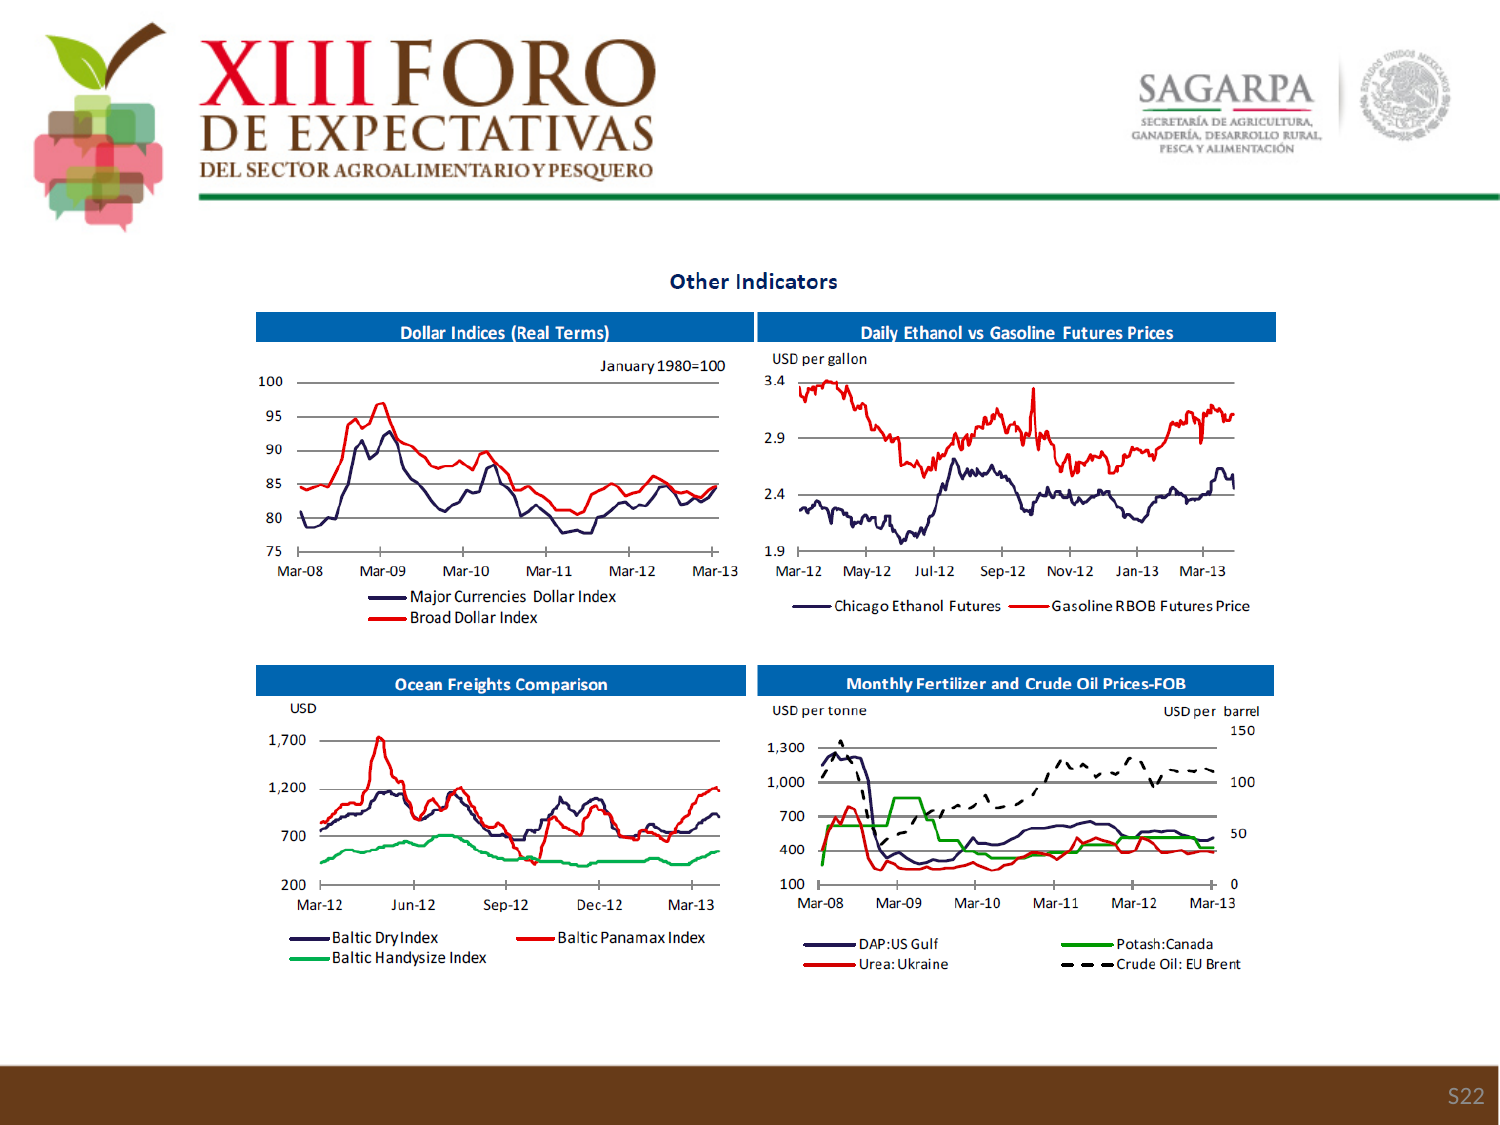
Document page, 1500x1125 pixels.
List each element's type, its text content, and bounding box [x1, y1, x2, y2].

slide_number S22 [1149, 1065, 1500, 1125]
picture [0, 0, 1500, 1125]
